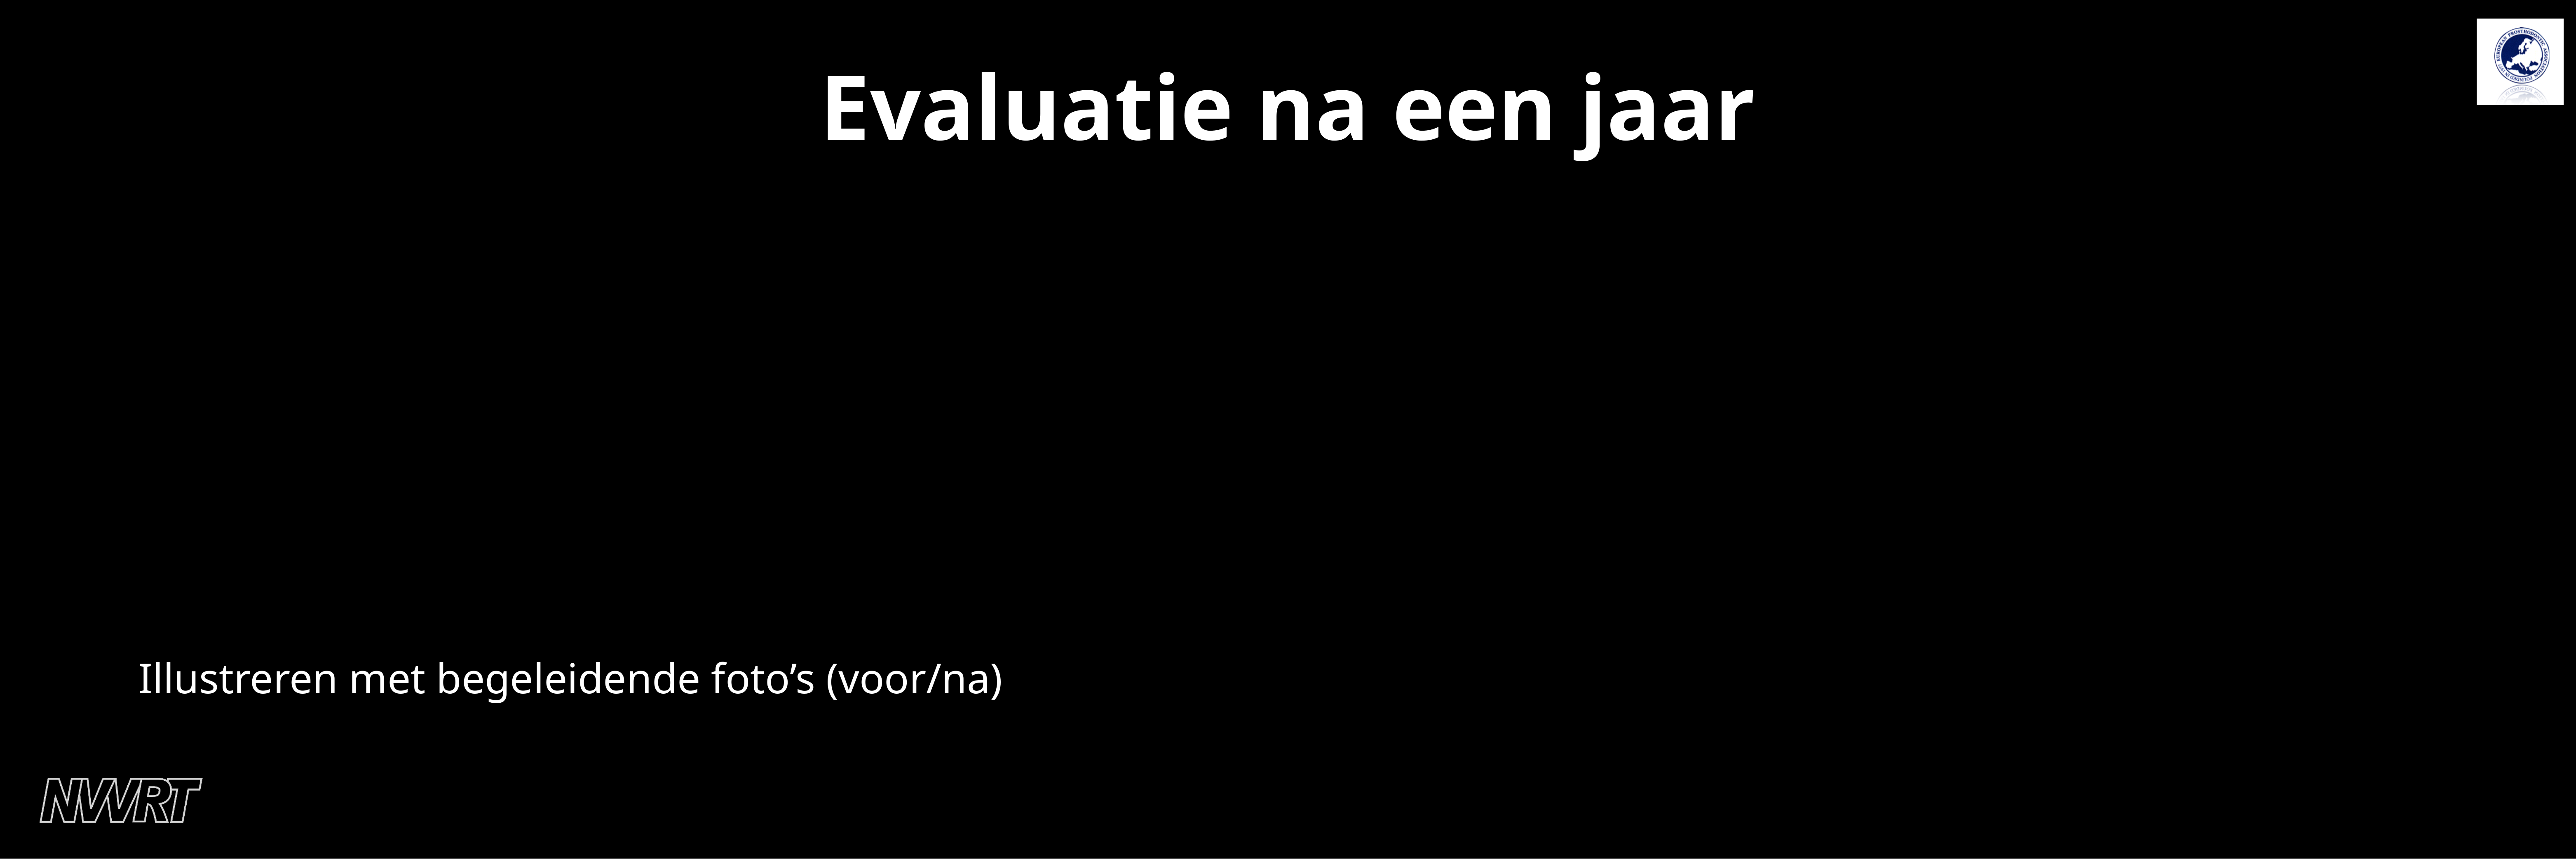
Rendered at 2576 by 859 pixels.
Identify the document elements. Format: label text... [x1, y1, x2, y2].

picture [2476, 19, 2564, 105]
text_box Illustreren met begeleidende foto’s (voor/na) [135, 649, 1006, 705]
title Evaluatie na een jaar [674, 0, 1902, 212]
picture [39, 775, 203, 827]
